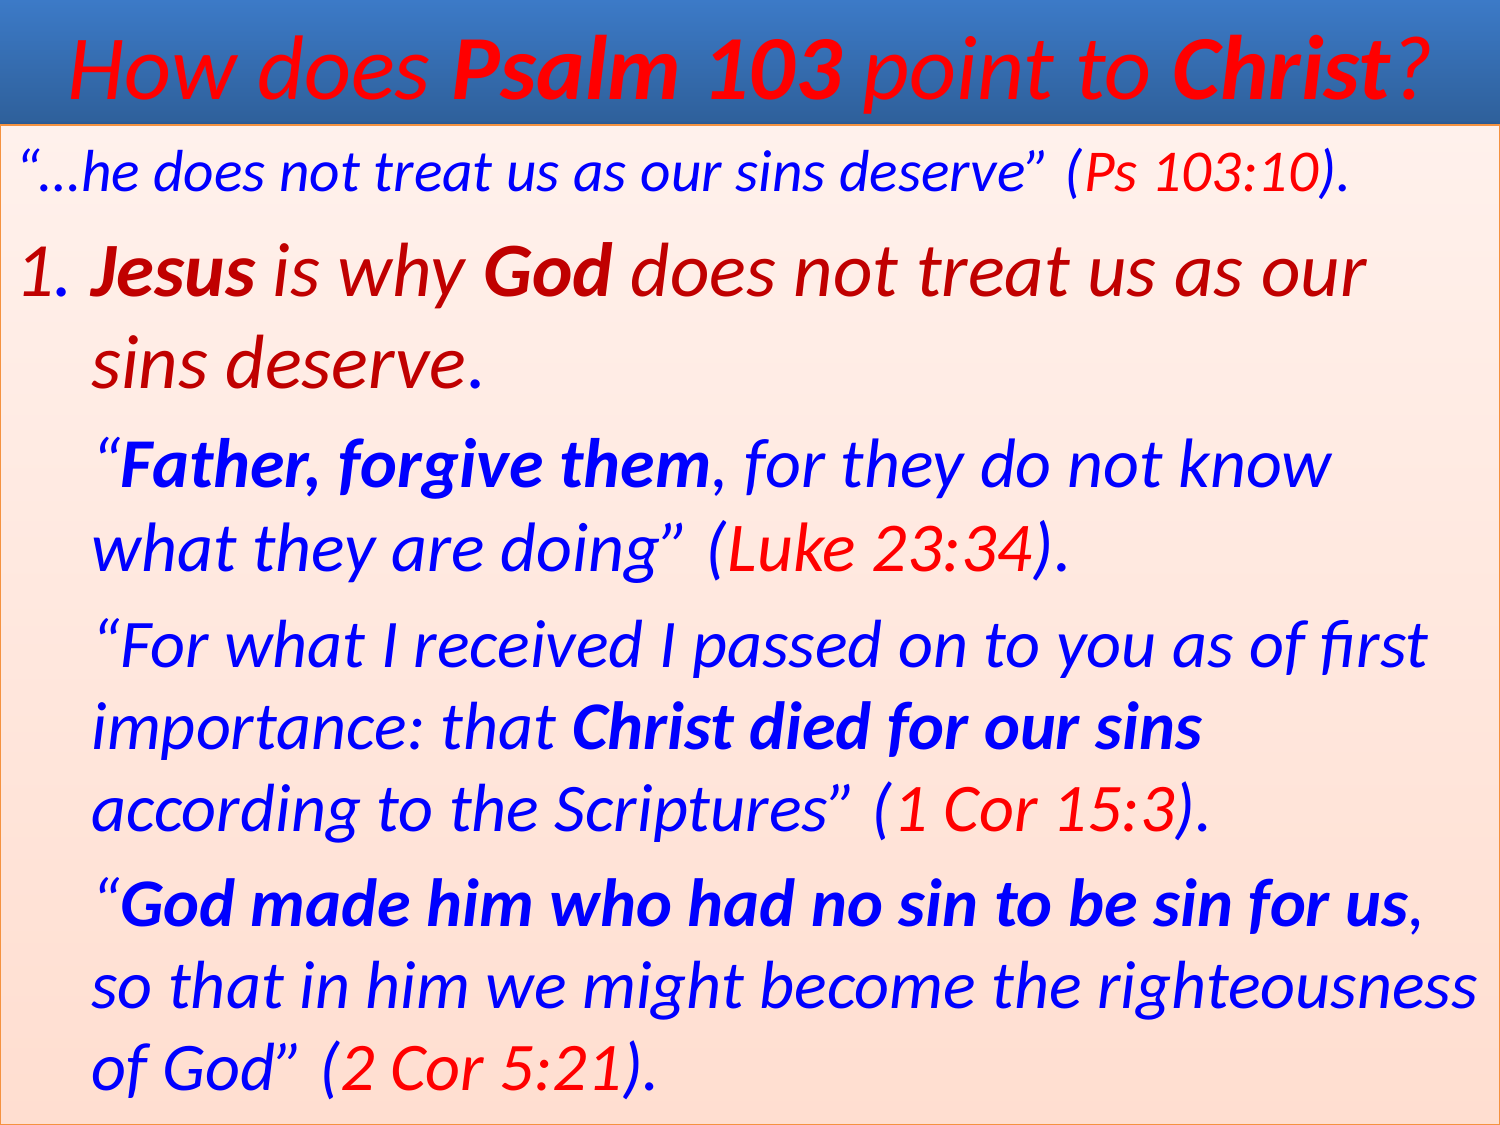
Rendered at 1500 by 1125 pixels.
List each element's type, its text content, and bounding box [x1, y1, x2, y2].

list “…he does not treat us as our sins deserve” (Ps 103:10). 1. Jesus is why God does not treat us as our sins deserve. “Father, forgive them, for they do not know what they are doing” (Luke 23:34). “For what I received I passed on to you as of first importance: that Christ died for our sins according to the Scriptures” (1 Cor 15:3). “God made him who had no sin to be sin for us, so that in him we might become the righteousness of God” (2 Cor 5:21). [0, 124, 1500, 1125]
title How does Psalm 103 point to Christ? [0, 0, 1500, 124]
